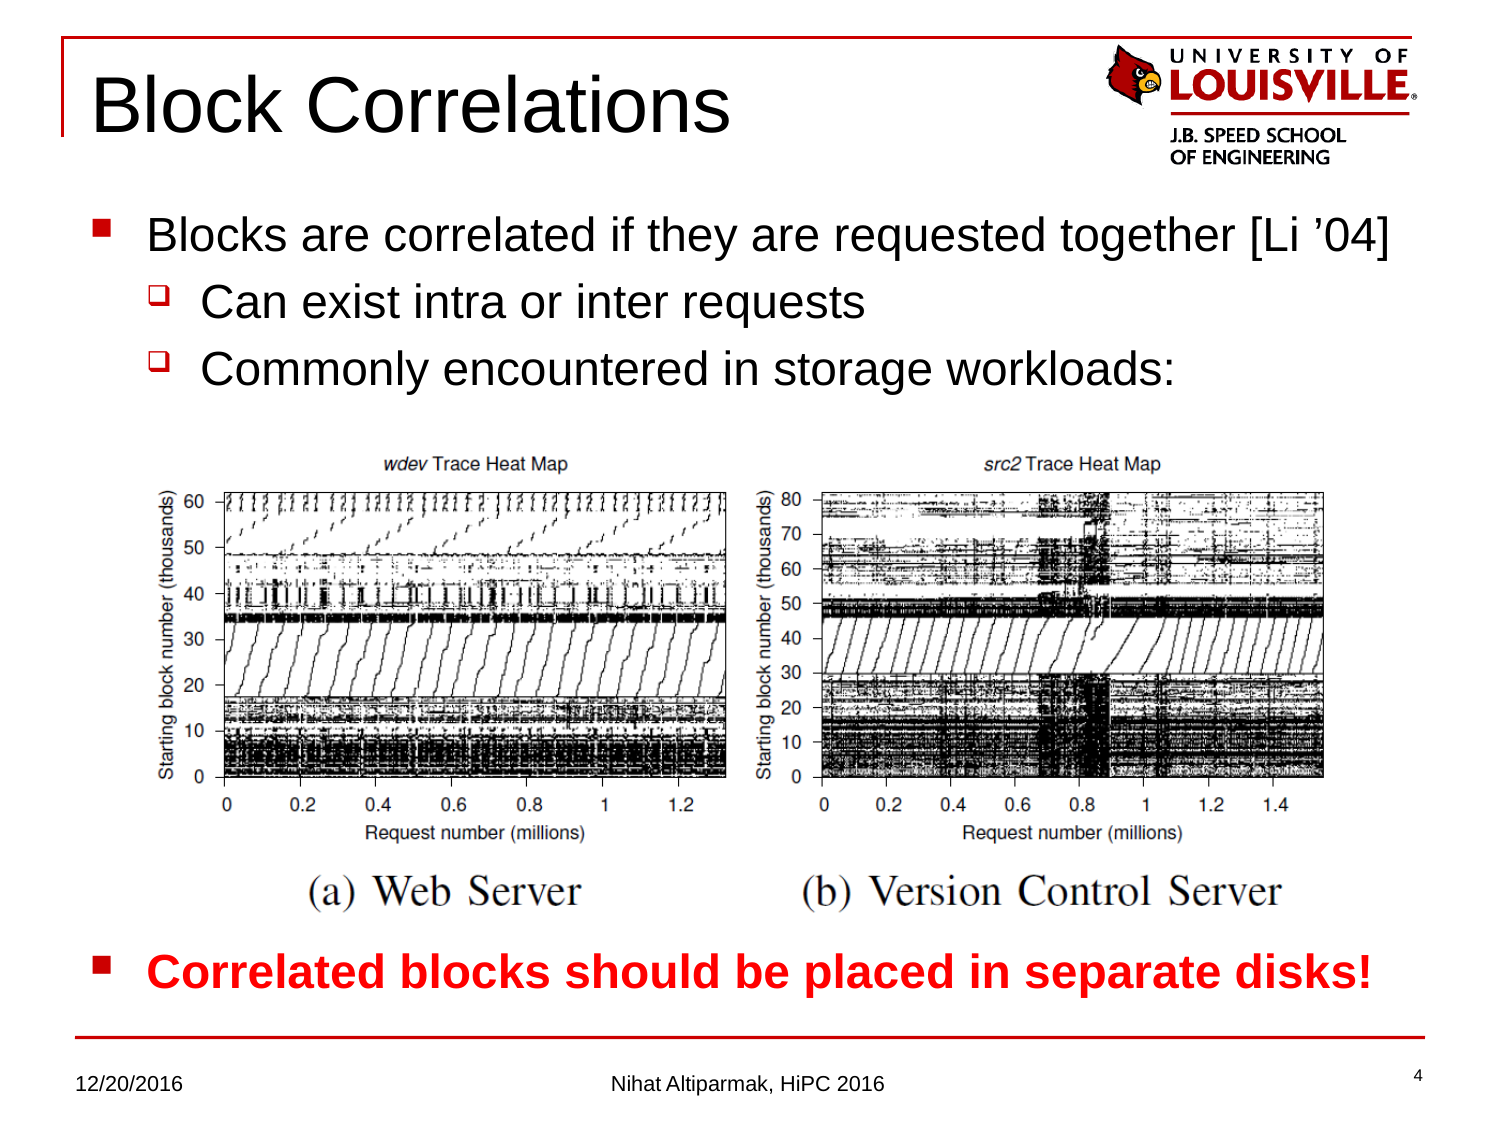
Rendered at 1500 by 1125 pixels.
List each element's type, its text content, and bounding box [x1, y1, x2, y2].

title Block Correlations [74, 45, 1101, 180]
picture [1074, 12, 1438, 199]
slide_number 4 [1062, 1037, 1438, 1113]
list Blocks are correlated if they are requested together [Li ’04] Can exist intra or inter requests Commonly encountered in storage workloads: Correlated blocks should be placed in separate disks! [74, 195, 1426, 1006]
picture [149, 449, 1354, 920]
